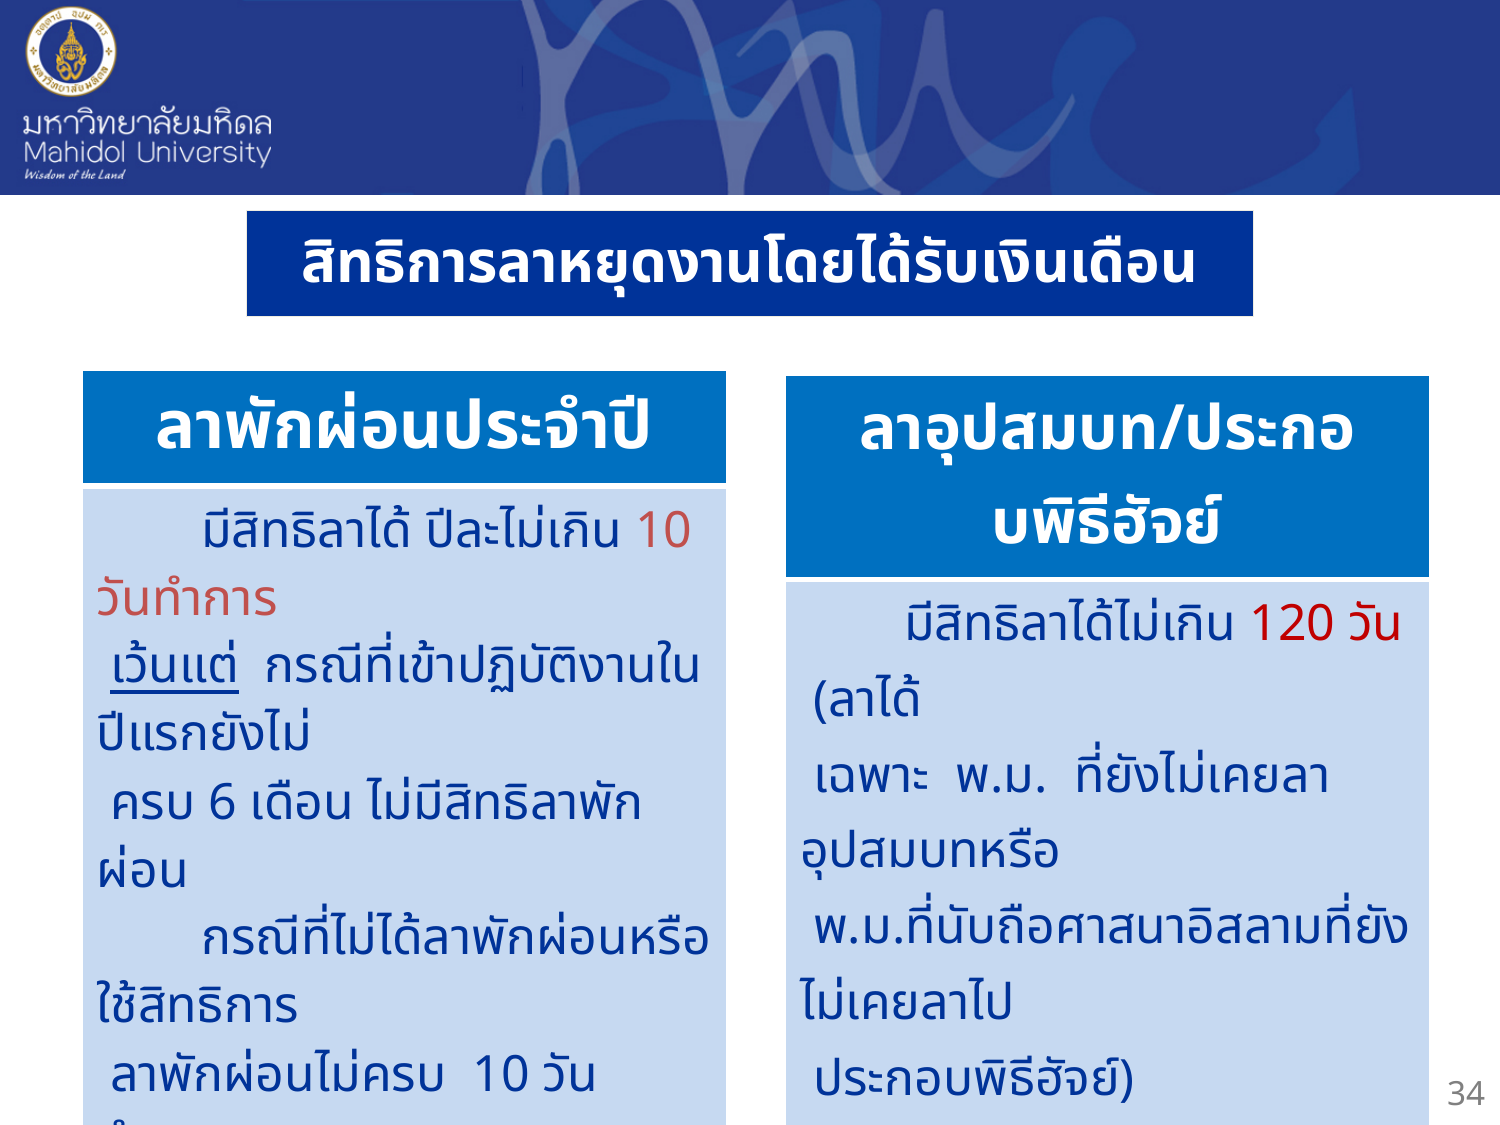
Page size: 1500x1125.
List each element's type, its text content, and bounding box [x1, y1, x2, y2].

table_cell มีสิทธิลาได้ ปีละไม่เกิน 10 วันทำการ เว้นแต่ กรณีที่เข้าปฏิบัติงานในปีแรกยังไม่ ครบ 6 เดือน ไม่มีสิทธิลาพักผ่อน กรณีที่ไม่ได้ลาพักผ่อนหรือใช้สิทธิการ ลาพักผ่อนไม่ครบ 10 วันทำการ สามารถ สะสมได้ไม่เกิน 20 วันทำการ กรณีที่ปฏิบัติงานติดต่อกันมาแล้ว ไม่น้อยกว่า 10 ปี สามารถสะสมได้ไม่เกิน 30 วันทำการ [83, 489, 726, 1125]
title สิทธิการลาหยุดงานโดยได้รับเงินเดือน [246, 210, 1254, 317]
picture [0, 0, 1500, 195]
table_header ลาอุปสมบท/ประกอบพิธีฮัจย์ [786, 376, 1429, 577]
table_cell มีสิทธิลาได้ไม่เกิน 120 วัน (ลาได้ เฉพาะ พ.ม. ที่ยังไม่เคยลาอุปสมบทหรือ พ.ม.ที่นับถือศาสนาอิสลามที่ยังไม่เคยลาไป ประกอบพิธีฮัจย์) การลาอุปสมบทหรือลาไปประกอบ พิธีฮัจย์อย่างหนึ่งอย่างใด ลาได้เพียงครั้งเดียวตลอดอายุงาน [786, 582, 1429, 1125]
slide_number 34 [1149, 1065, 1500, 1125]
table_header ลาพักผ่อนประจำปี [83, 371, 726, 483]
